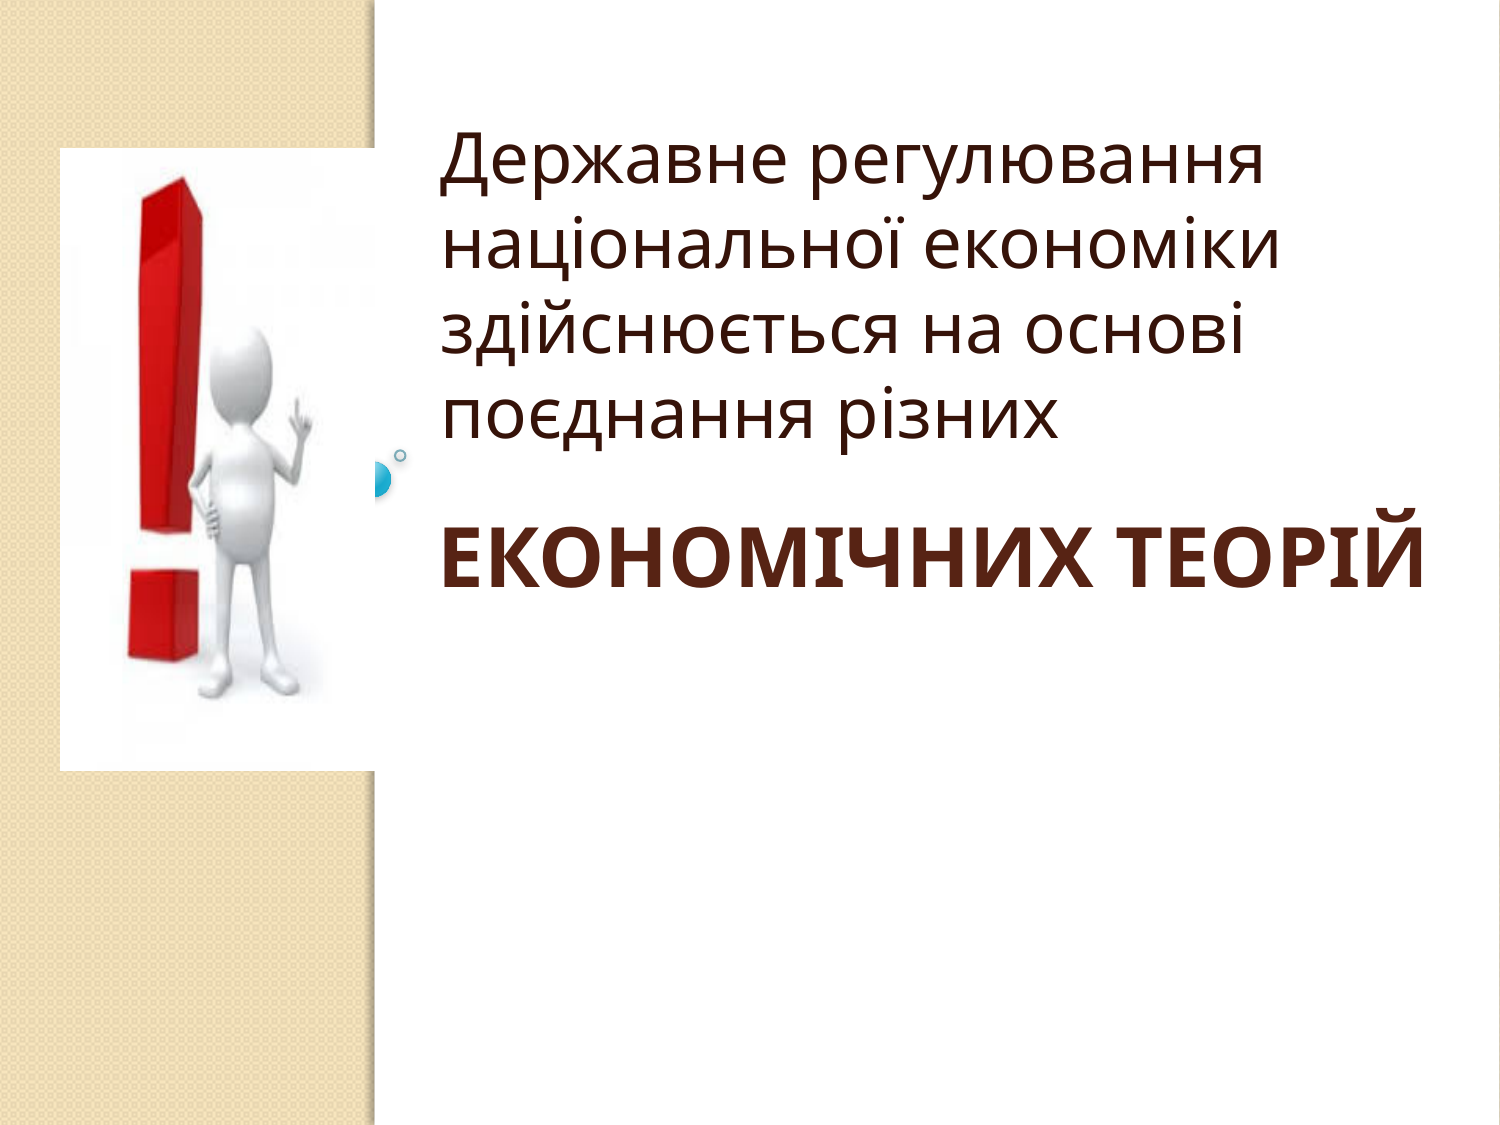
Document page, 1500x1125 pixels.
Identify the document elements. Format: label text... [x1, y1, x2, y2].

list Державне регулювання національної економіки здійснюється на основі поєднання різних [422, 101, 1473, 460]
picture [60, 148, 375, 772]
title економічних теорій [422, 503, 1473, 802]
